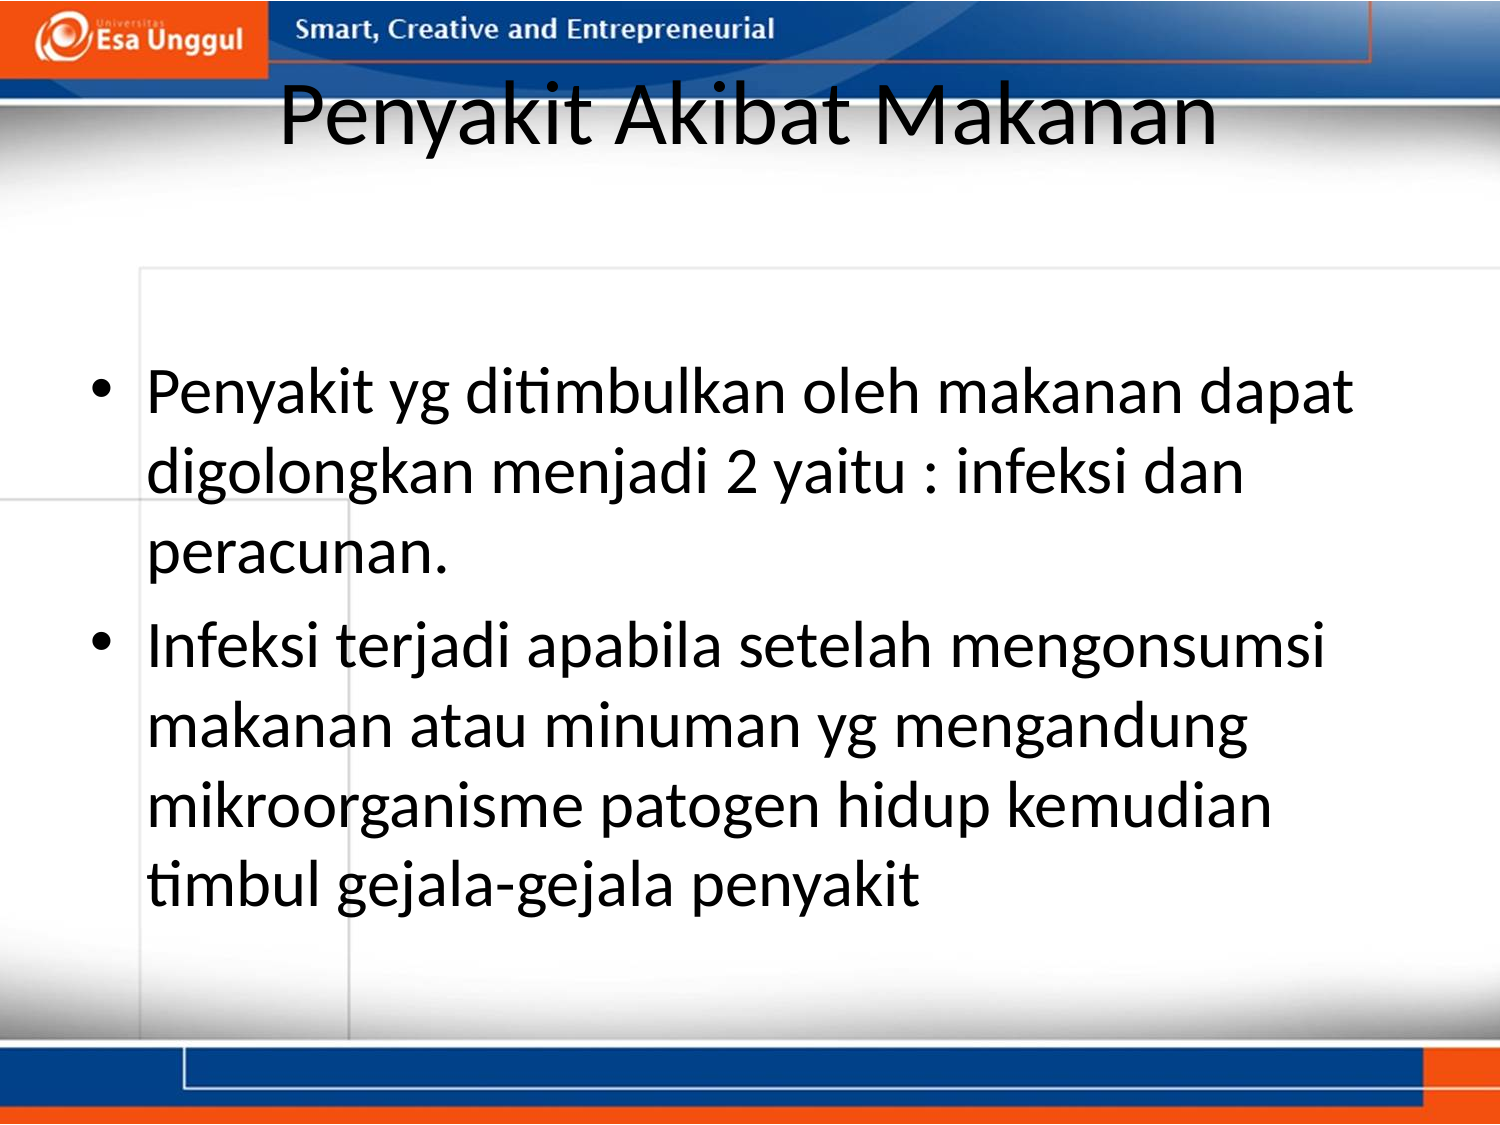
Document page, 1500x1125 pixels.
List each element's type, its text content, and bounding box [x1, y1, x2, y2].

picture [0, 1, 1500, 1124]
list Penyakit yg ditimbulkan oleh makanan dapat digolongkan menjadi 2 yaitu : infeksi dan peracunan. Infeksi terjadi apabila setelah mengonsumsi makanan atau minuman yg mengandung mikroorganisme patogen hidup kemudian timbul gejala-gejala penyakit [75, 262, 1425, 1005]
title Penyakit Akibat Makanan [75, 45, 1425, 233]
